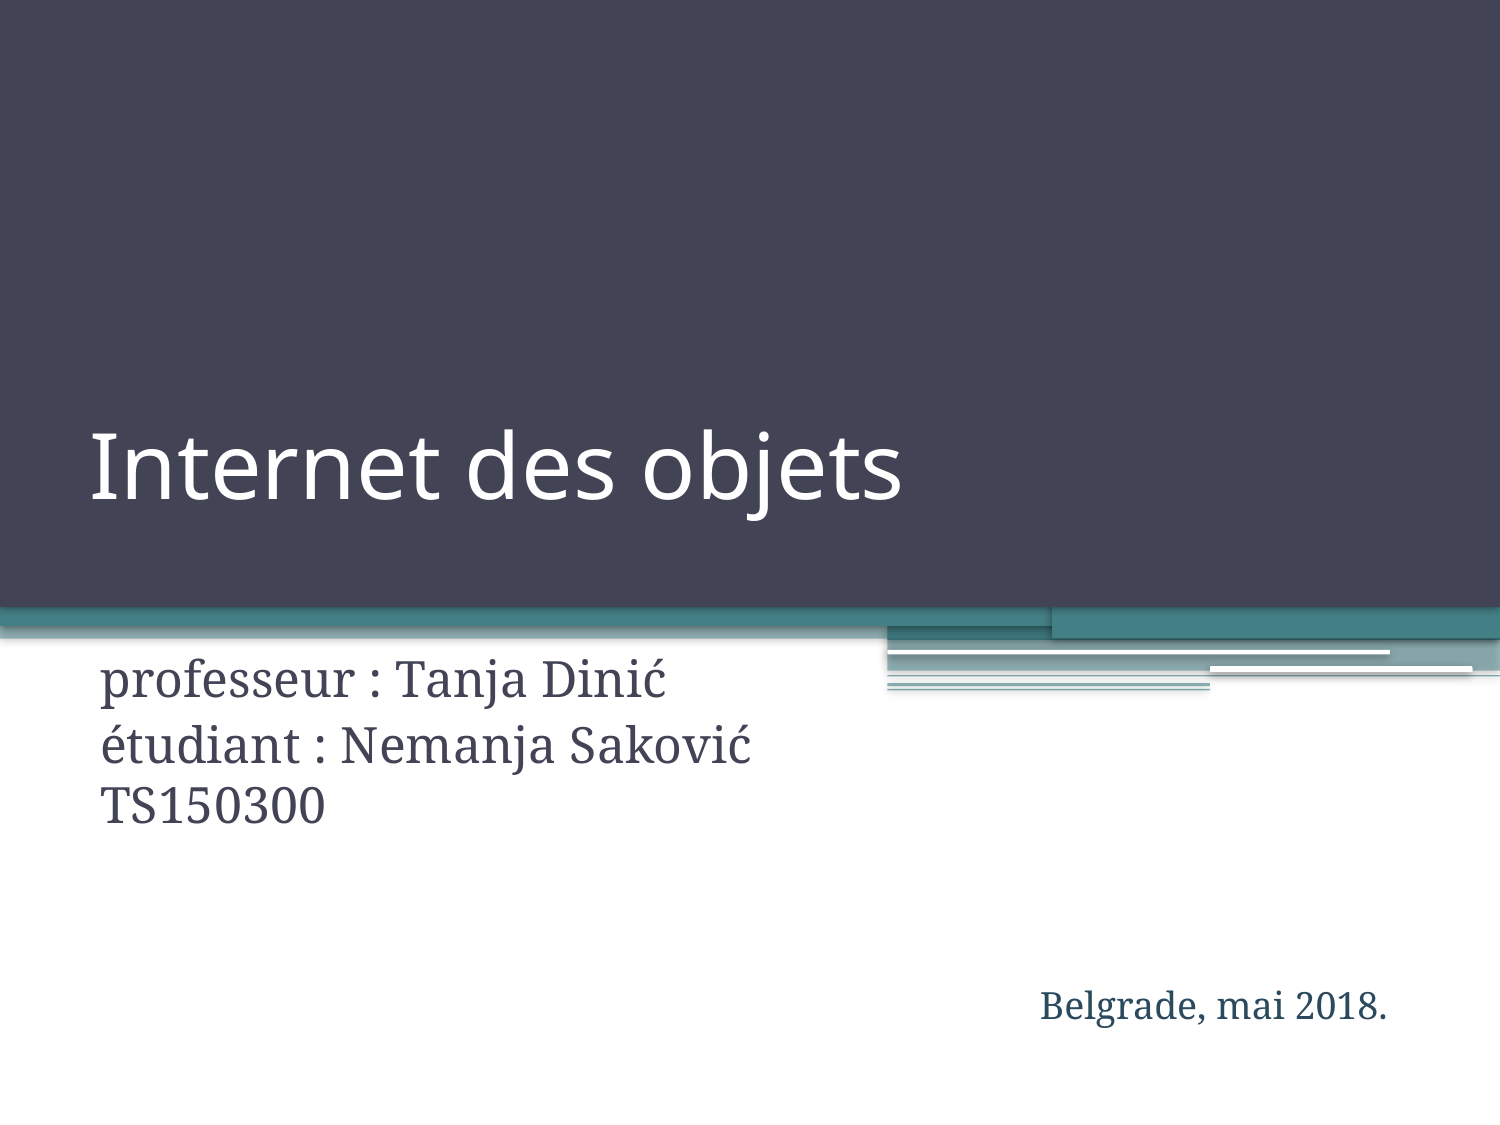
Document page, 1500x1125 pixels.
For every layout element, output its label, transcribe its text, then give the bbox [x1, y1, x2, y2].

subtitle professeur : Tanja Dinić étudiant : Nemanja Saković TS150300 [75, 639, 1000, 928]
title Internet des objets [75, 394, 1463, 636]
text_box Belgrade, mai 2018. [1024, 974, 1475, 1035]
